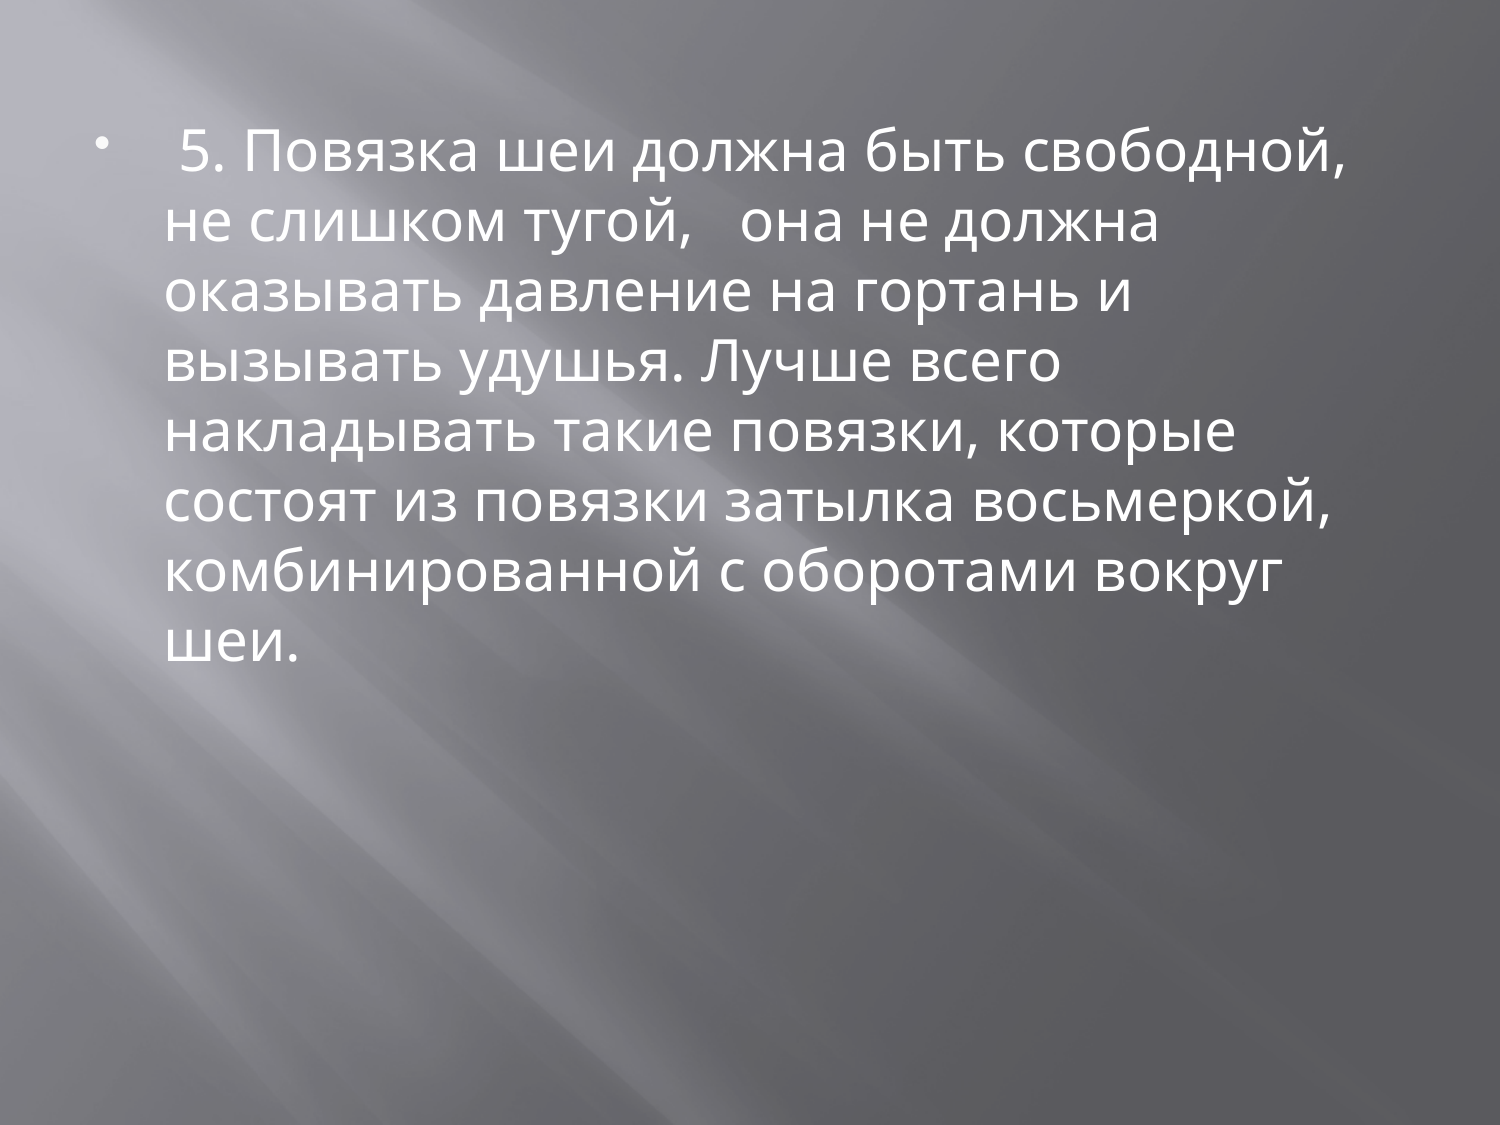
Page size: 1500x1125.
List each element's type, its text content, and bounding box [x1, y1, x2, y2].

list 5. Повязка шеи должна быть свободной, не слишком тугой, она не должна оказывать давление на гортань и вызывать удушья. Лучше всего накладывать такие повязки, которые состоят из повязки затылка восьмеркой, комбинированной с оборотами вокруг шеи. [58, 105, 1425, 1035]
